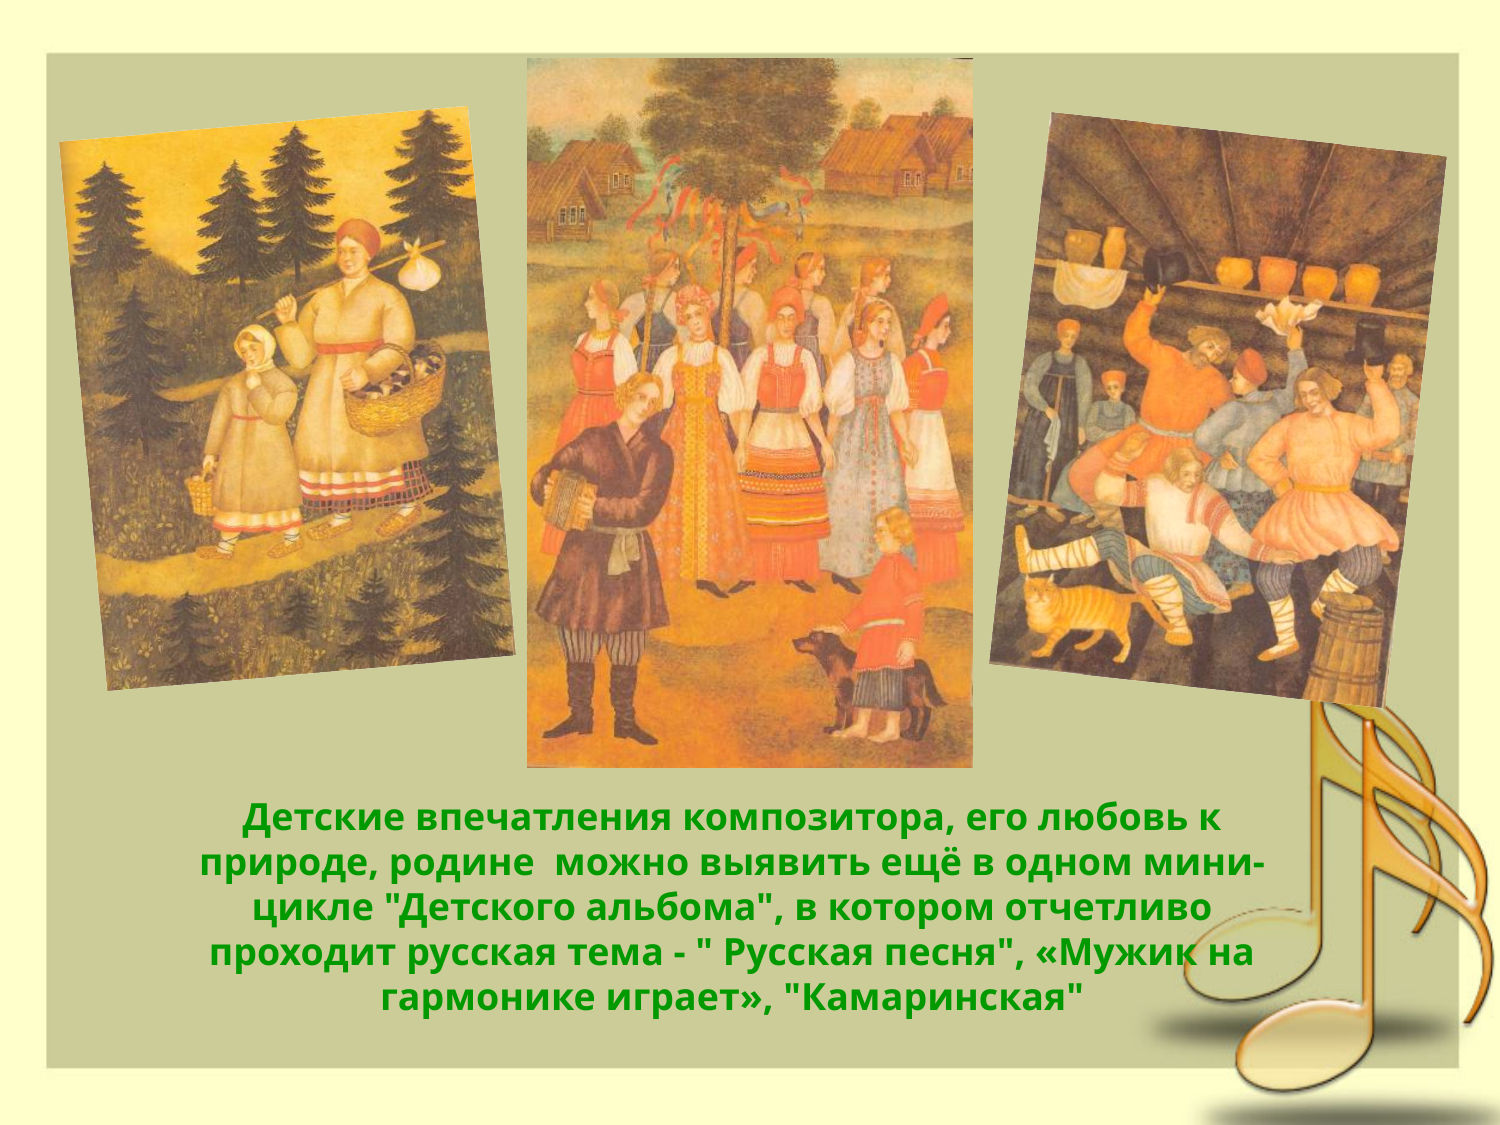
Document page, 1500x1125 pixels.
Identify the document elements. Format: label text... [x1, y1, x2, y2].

picture [0, 0, 1500, 1125]
text_box Детские впечатления композитора, его любовь к природе, родине можно выявить ещё в одном мини-цикле "Детского альбома", в котором отчетливо проходит русская тема - " Русская песня", «Мужик на гармонике играет», "Камаринская" [152, 785, 1313, 1025]
